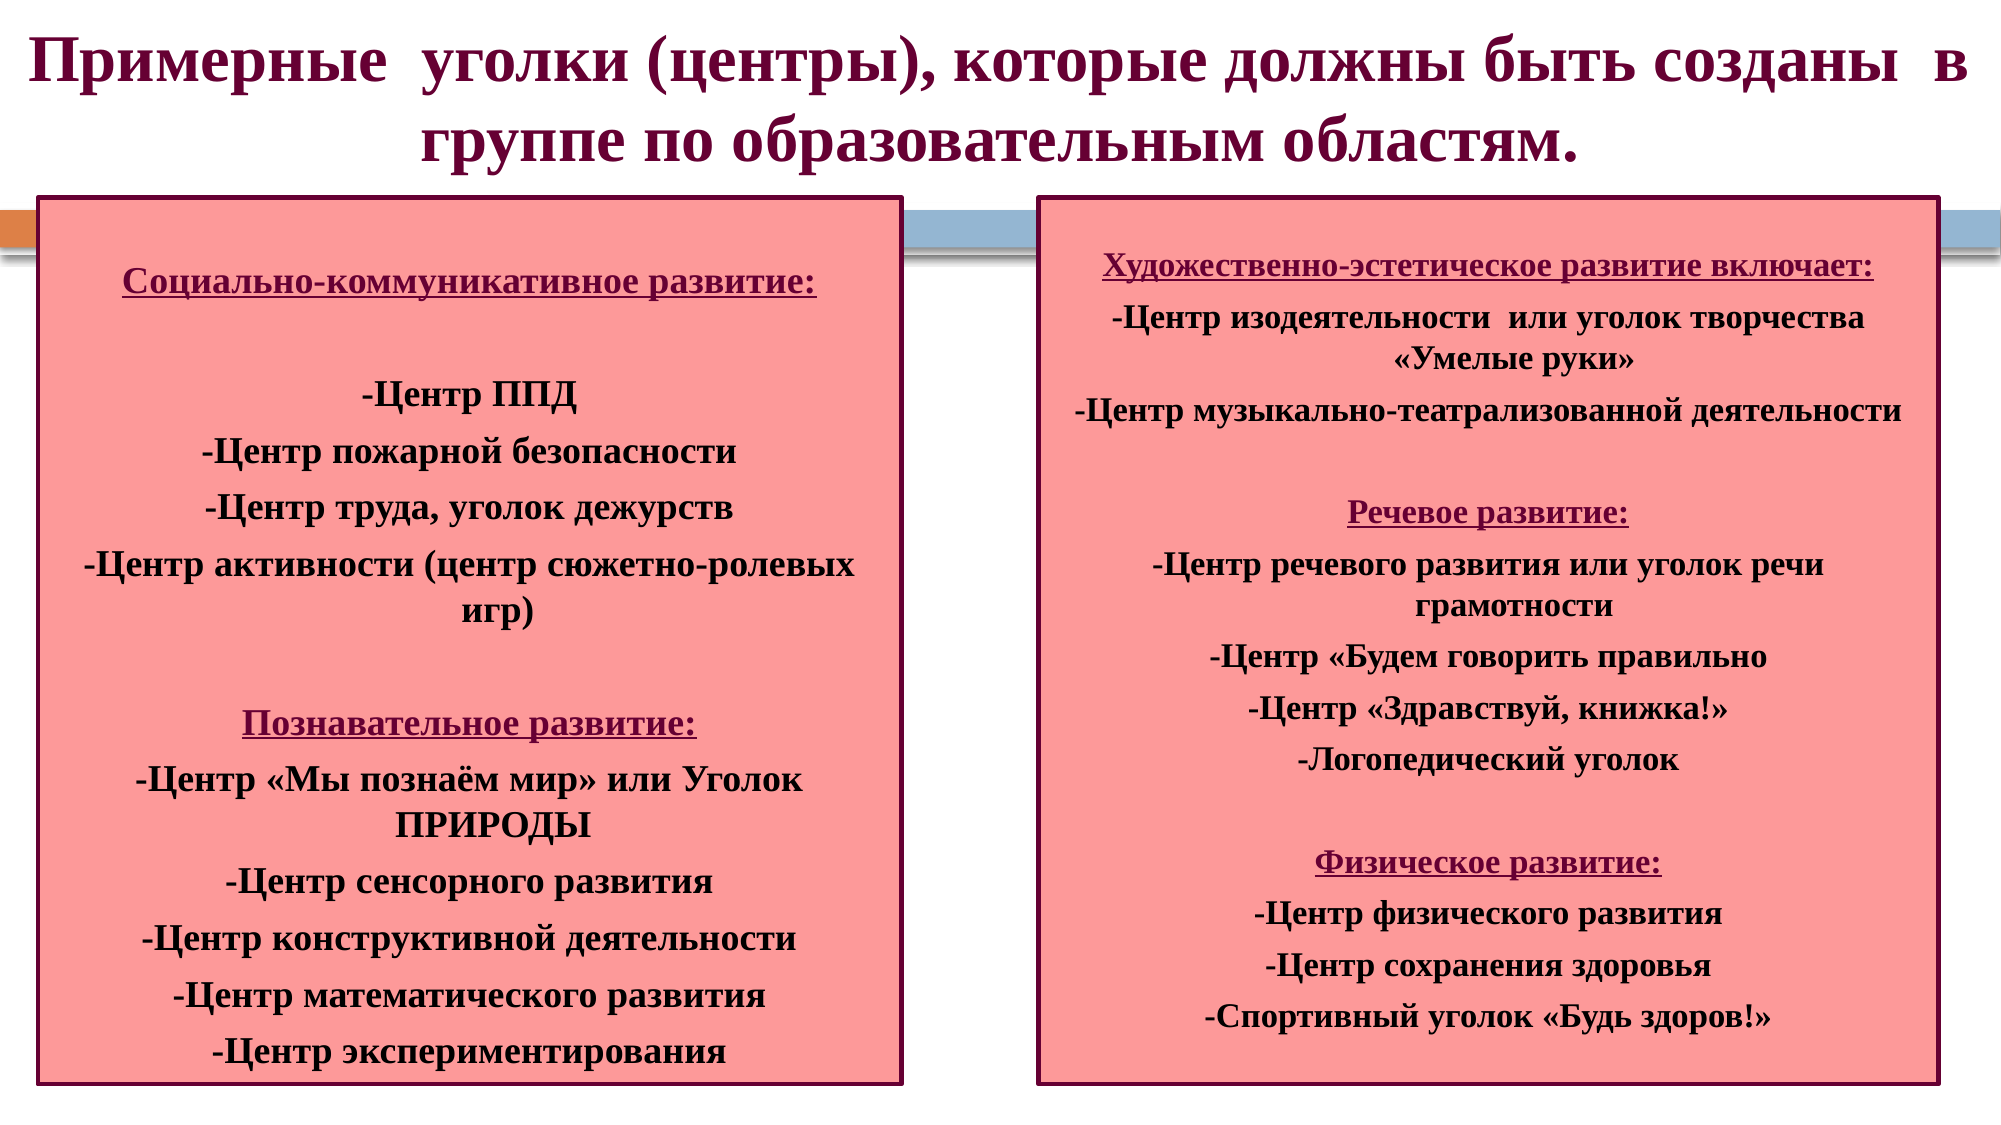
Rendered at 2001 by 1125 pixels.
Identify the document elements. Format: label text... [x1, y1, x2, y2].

list Социально-коммуникативное развитие: -Центр ППД -Центр пожарной безопасности -Центр труда, уголок дежурств -Центр активности (центр сюжетно-ролевых игр) Познавательное развитие: -Центр «Мы познаём мир» или Уголок ПРИРОДЫ -Центр сенсорного развития -Центр конструктивной деятельности -Центр математического развития -Центр экспериментирования [37, 197, 902, 1085]
list Художественно-эстетическое развитие включает: -Центр изодеятельности или уголок творчества «Умелые руки» -Центр музыкально-театрализованной деятельности Речевое развитие: -Центр речевого развития или уголок речи грамотности -Центр «Будем говорить правильно -Центр «Здравствуй, книжка!» -Логопедический уголок Физическое развитие: -Центр физического развития -Центр сохранения здоровья -Спортивный уголок «Будь здоров!» [1038, 197, 1939, 1085]
title Примерные уголки (центры), которые должны быть созданы в группе по образовательным областям. [0, 0, 2000, 191]
